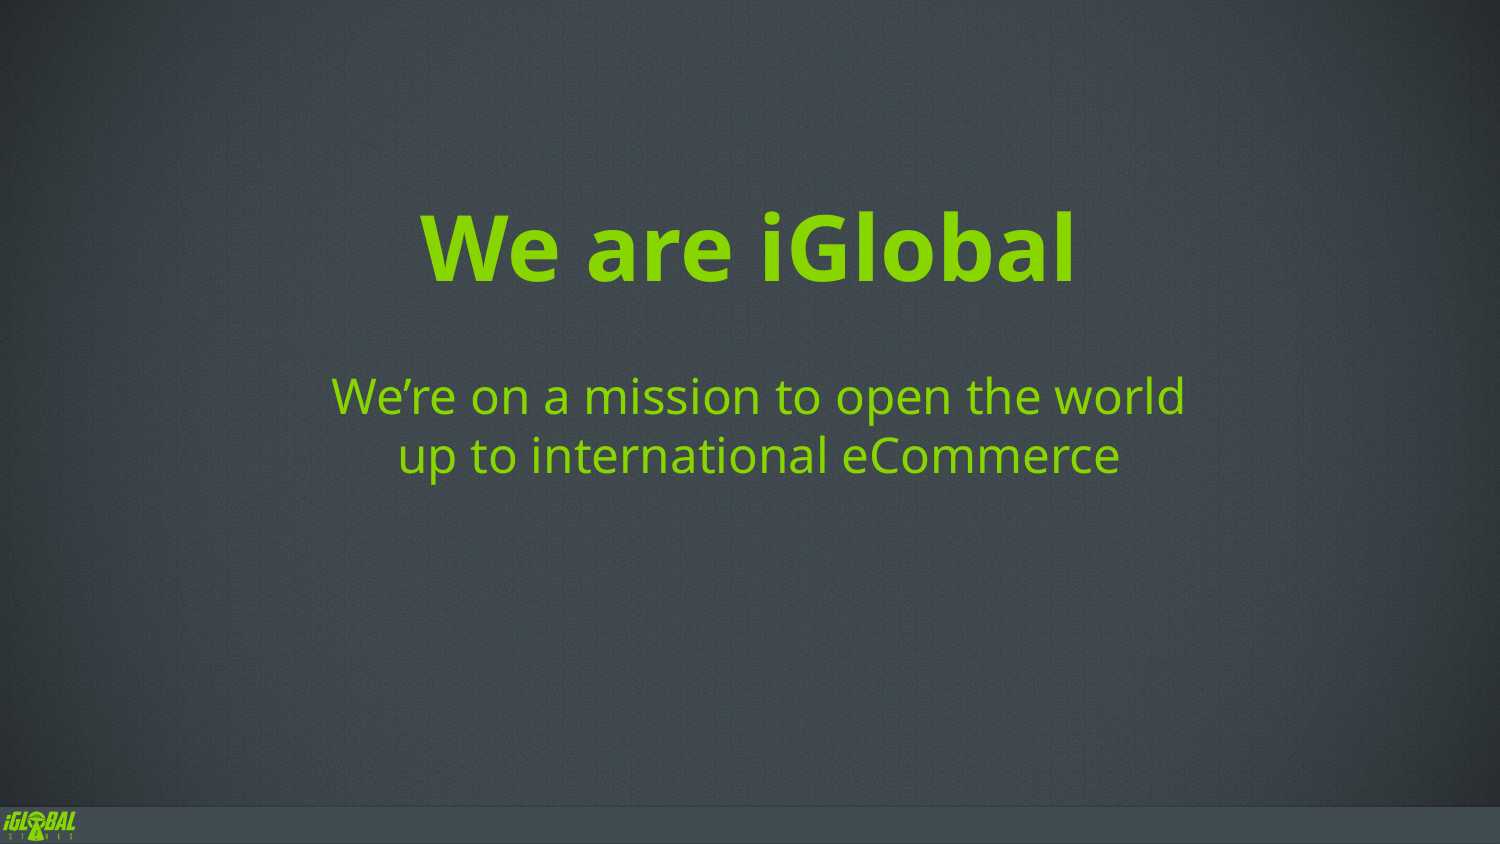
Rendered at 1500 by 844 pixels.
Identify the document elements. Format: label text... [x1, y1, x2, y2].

picture [0, 0, 1500, 807]
picture [1, 809, 77, 842]
list We’re on a mission to open the world up to international eCommerce [299, 357, 1220, 543]
title We are iGlobal [75, 174, 1425, 315]
